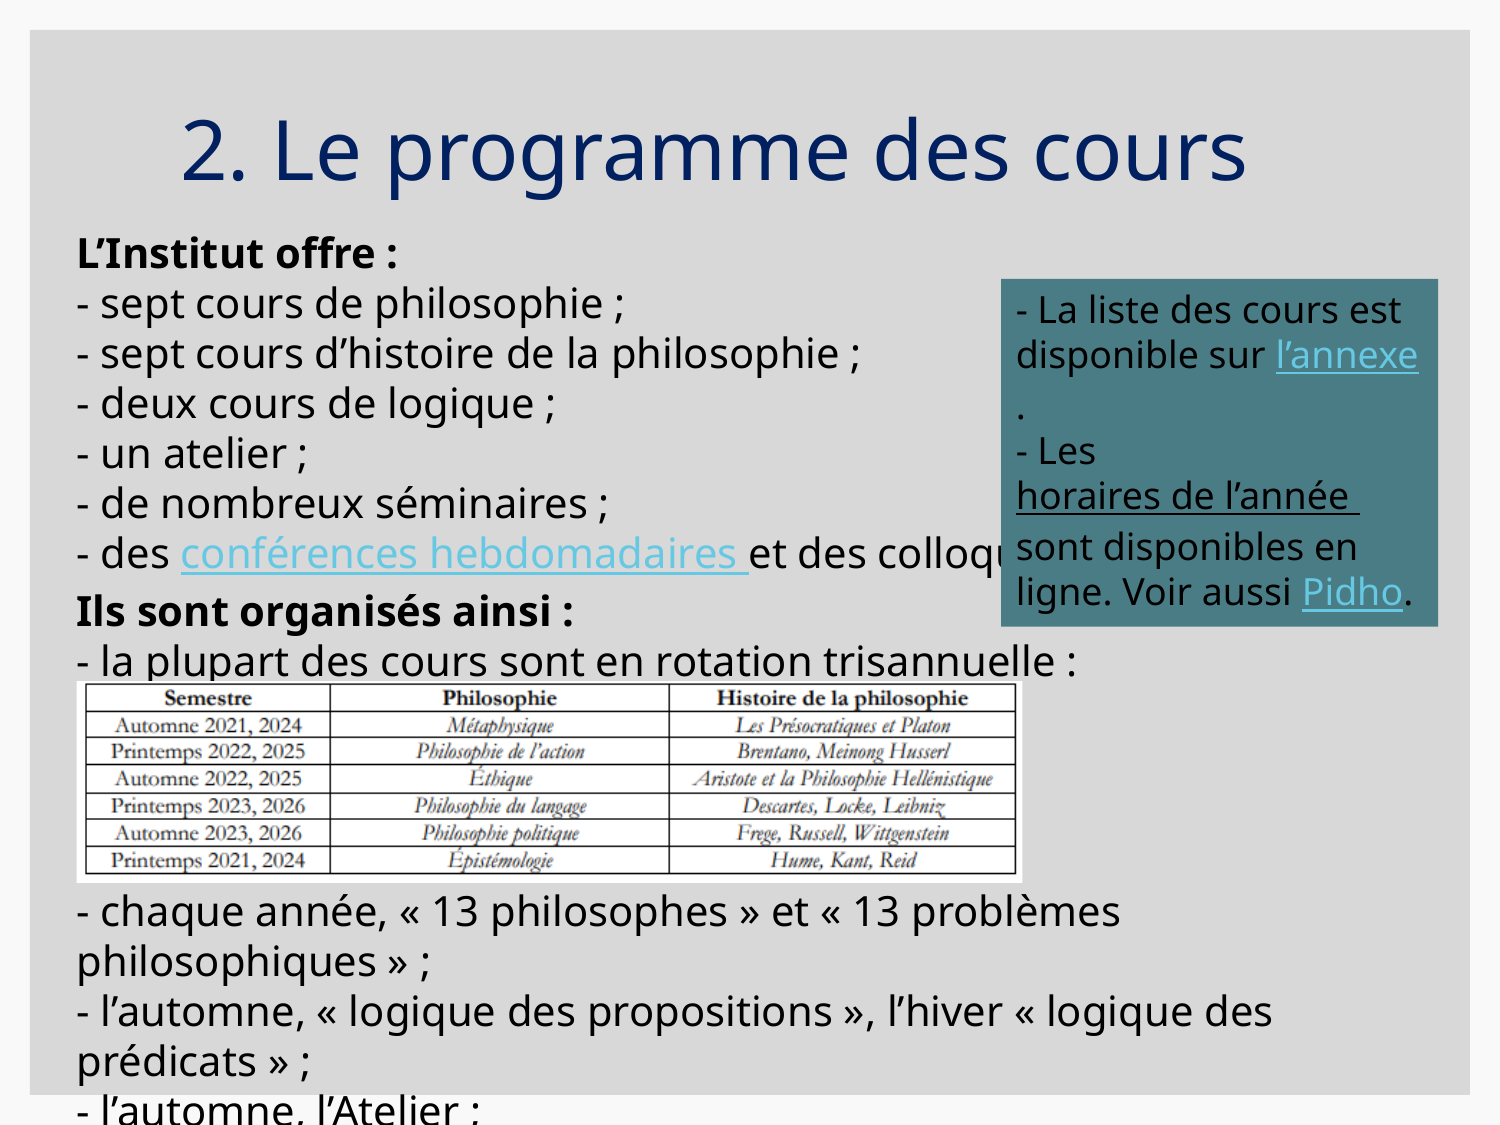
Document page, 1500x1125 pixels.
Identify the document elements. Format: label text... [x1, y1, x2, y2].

text_box L’Institut offre : - sept cours de philosophie ; - sept cours d’histoire de la philosophie ; - deux cours de logique ; - un atelier ; - de nombreux séminaires ; - des conférences hebdomadaires et des colloques. Ils sont organisés ainsi : - la plupart des cours sont en rotation trisannuelle : - chaque année, « 13 philosophes » et « 13 problèmes philosophiques » ; - l’automne, « logique des propositions », l’hiver « logique des prédicats » ; - l’automne, l’Atelier ; - tous les semestres, de nombreux séminaires, toujours en renouvellement. [61, 219, 1385, 1125]
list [76, 681, 1023, 883]
text_box - La liste des cours est disponible sur l’annexe. - Les horaires de l’année sont disponibles en ligne. Voir aussi Pidho. [1001, 278, 1439, 627]
text_box 2. Le programme des cours [165, 42, 1381, 266]
